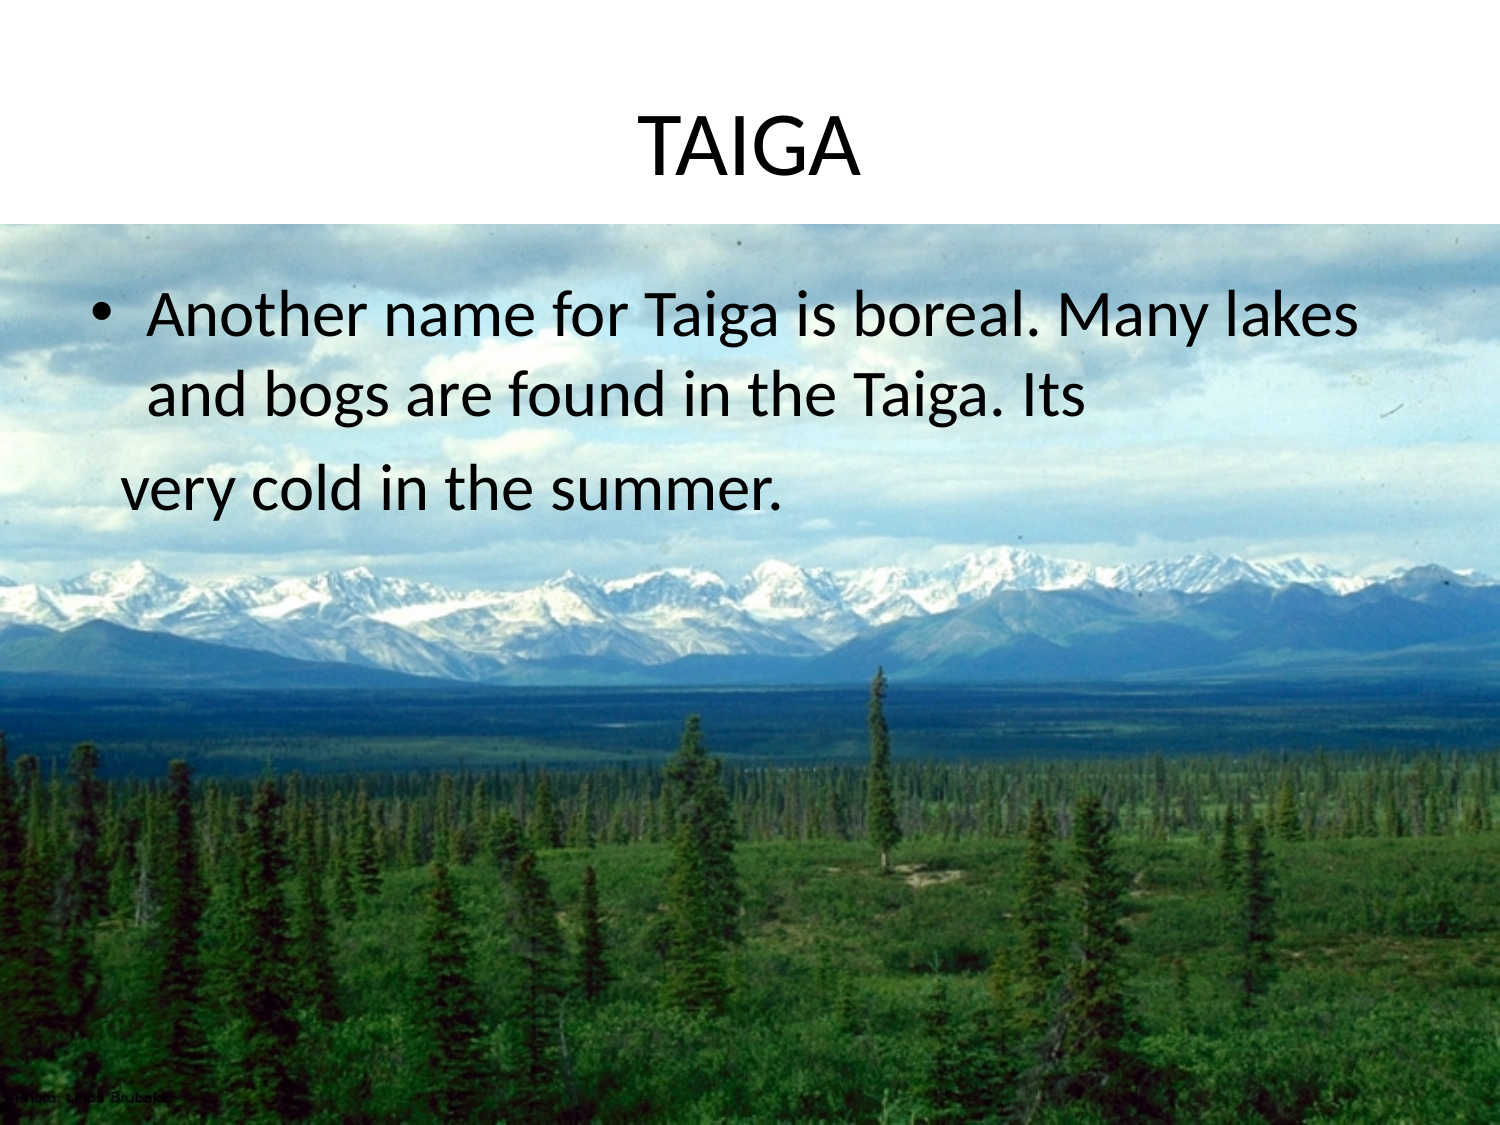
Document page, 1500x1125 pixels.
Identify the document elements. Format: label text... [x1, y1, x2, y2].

picture [0, 224, 1500, 1125]
title TAIGA [75, 45, 1425, 224]
